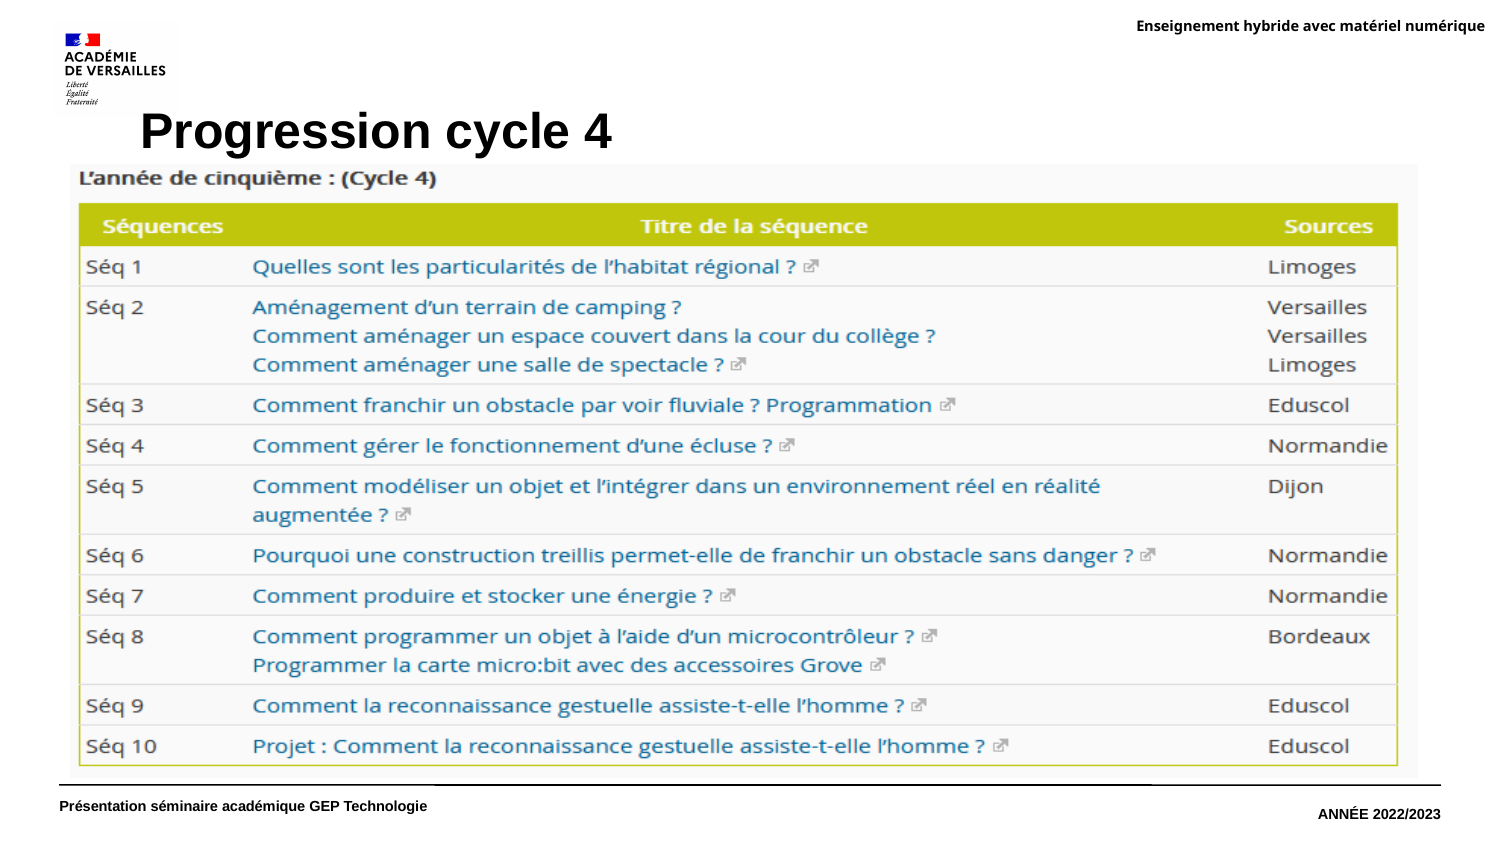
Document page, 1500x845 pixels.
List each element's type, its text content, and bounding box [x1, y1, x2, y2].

text_box Enseignement hybride avec matériel numérique [962, 11, 1500, 43]
text_box Progression cycle 4 [140, 105, 750, 164]
picture [70, 164, 1418, 778]
text_box ANNÉE 2022/2023 [1248, 784, 1441, 844]
text_box Présentation séminaire académique GEP Technologie [59, 796, 1028, 844]
picture [53, 21, 178, 117]
